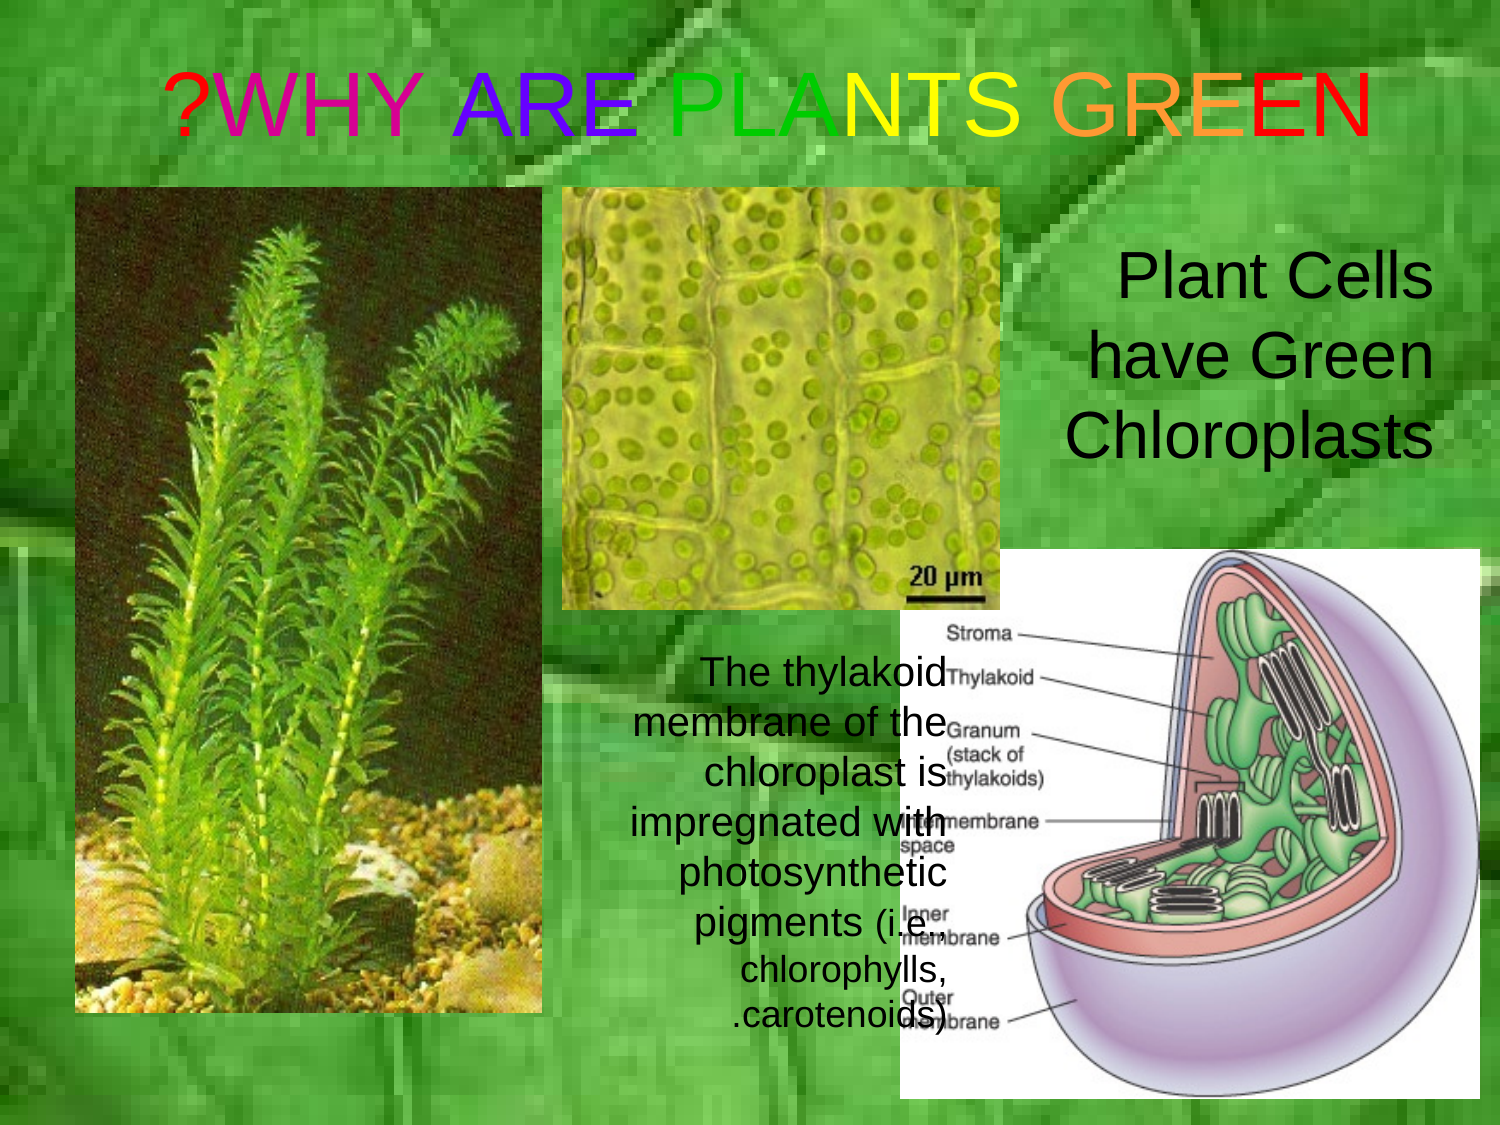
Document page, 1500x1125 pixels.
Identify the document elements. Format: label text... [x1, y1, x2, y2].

text_box Plant Cells have Green Chloroplasts [1025, 224, 1450, 548]
text_box WHY ARE PLANTS GREEN? [137, 37, 1400, 163]
text_box The thylakoid membrane of the chloroplast is impregnated with photosynthetic pigments (i.e., chlorophylls, carotenoids). [549, 637, 894, 1100]
picture [0, 0, 1500, 1125]
